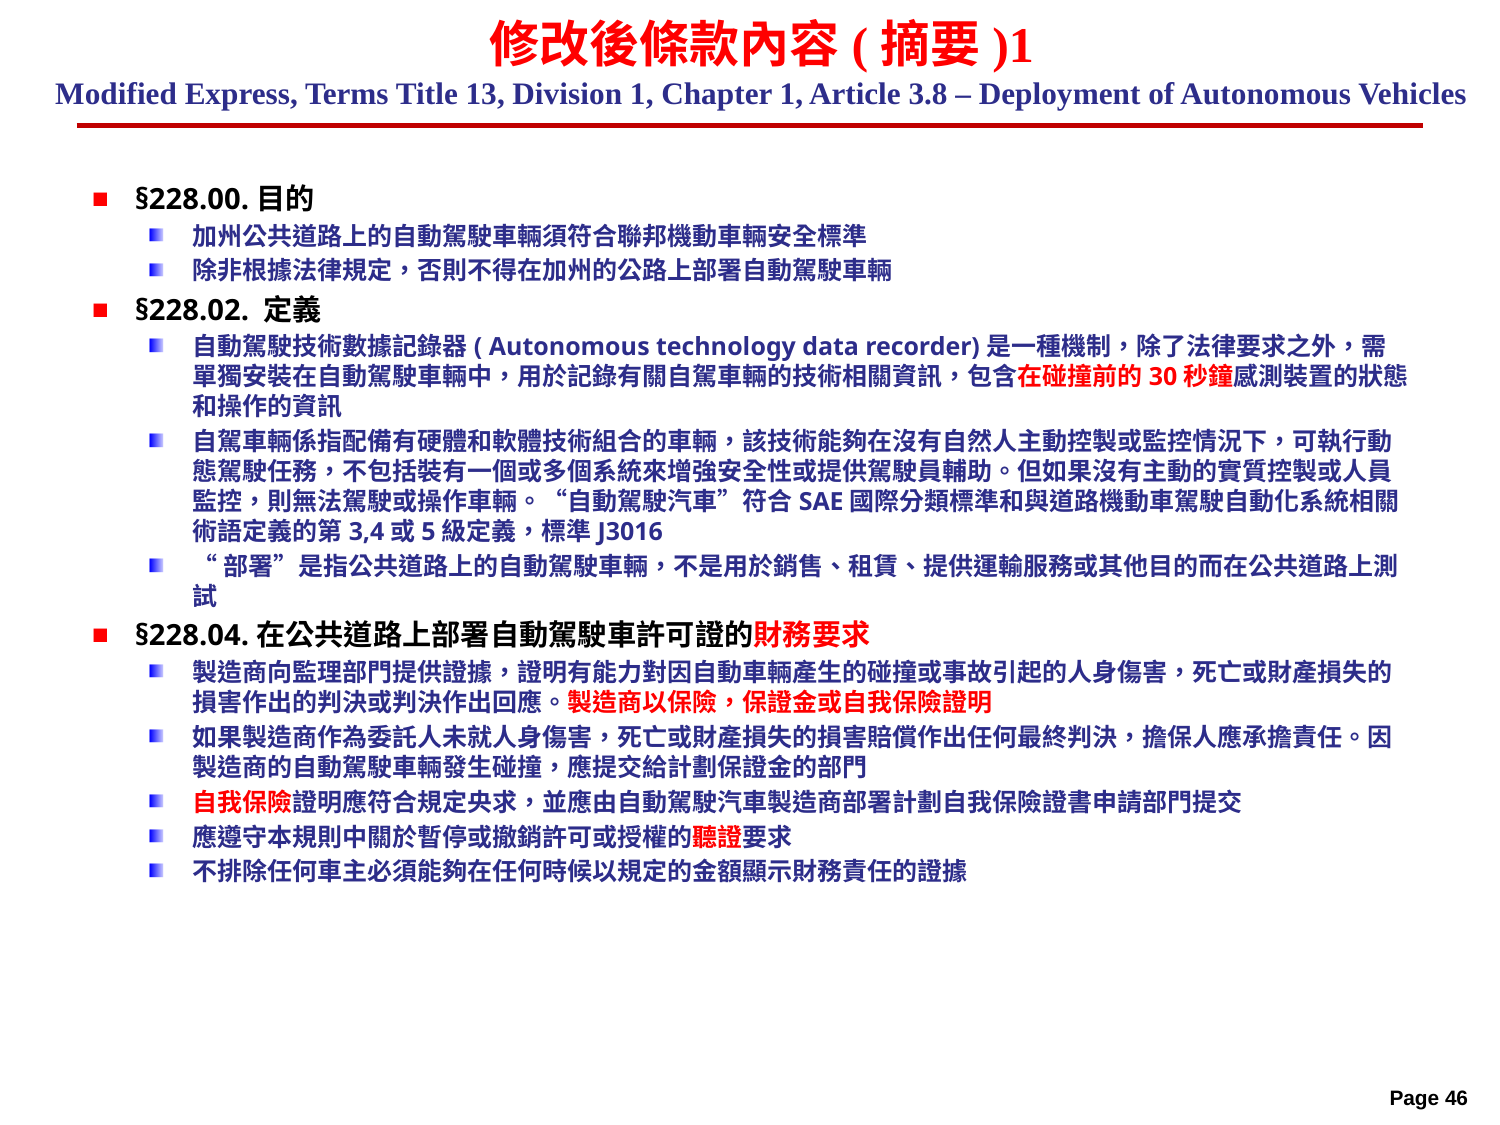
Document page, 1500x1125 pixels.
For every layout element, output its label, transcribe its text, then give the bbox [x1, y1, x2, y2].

picture [148, 728, 165, 744]
picture [148, 663, 165, 679]
picture [148, 557, 165, 574]
picture [90, 189, 107, 206]
picture [148, 262, 165, 278]
picture [148, 793, 165, 809]
picture [148, 862, 165, 879]
picture [90, 300, 107, 317]
picture [148, 828, 165, 844]
list §228.00.目的 加州公共道路上的自動駕駛車輛須符合聯邦機動車輛安全標準 除非根據法律規定，否則不得在加州的公路上部署自動駕駛車輛 §228.02. 定義 自動駕駛技術數據記錄器( Autonomous technology data recorder)是一種機制，除了法律要求之外，需單獨安裝在自動駕駛車輛中，用於記錄有關自駕車輛的技術相關資訊，包含在碰撞前的30秒鐘感測裝置的狀態和操作的資訊 自駕車輛係指配備有硬體和軟體技術組合的車輛，該技術能夠在沒有自然人主動控製或監控情況下，可執行動態駕駛任務，不包括裝有一個或多個系統來增強安全性或提供駕駛員輔助。但如果沒有主動的實質控製或人員監控，則無法駕駛或操作車輛。“自動駕駛汽車”符合SAE國際分類標準和與道路機動車駕駛自動化系統相關術語定義的第3,4或5級定義，標準J3016 “部署”是指公共道路上的自動駕駛車輛，不是用於銷售、租賃、提供運輸服務或其他目的而在公共道路上測試 §228.04.在公共道路上部署自動駕駛車許可證的財務要求 製造商向監理部門提供證據，證明有能力對因自動車輛產生的碰撞或事故引起的人身傷害，死亡或財產損失的損害作出的判決或判決作出回應。製造商以保險，保證金或自我保險證明 如果製造商作為委託人未就人身傷害，死亡或財產損失的損害賠償作出任何最終判決，擔保人應承擔責任。因製造商的自動駕駛車輛發生碰撞，應提交給計劃保證金的部門 自我保險證明應符合規定央求，並應由自動駕駛汽車製造商部署計劃自我保險證書申請部門提交 應遵守本規則中關於暫停或撤銷許可或授權的聽證要求 不排除任何車主必須能夠在任何時候以規定的金額顯示財務責任的證據 [74, 172, 1426, 1036]
picture [148, 227, 165, 243]
picture [148, 337, 165, 354]
title 修改後條款內容(摘要)1 Modified Express, Terms Title 13, Division 1, Chapter 1, Article 3.8 – Deployment of Autonomous Vehicles [0, 9, 1500, 114]
picture [90, 625, 107, 642]
picture [148, 432, 165, 449]
